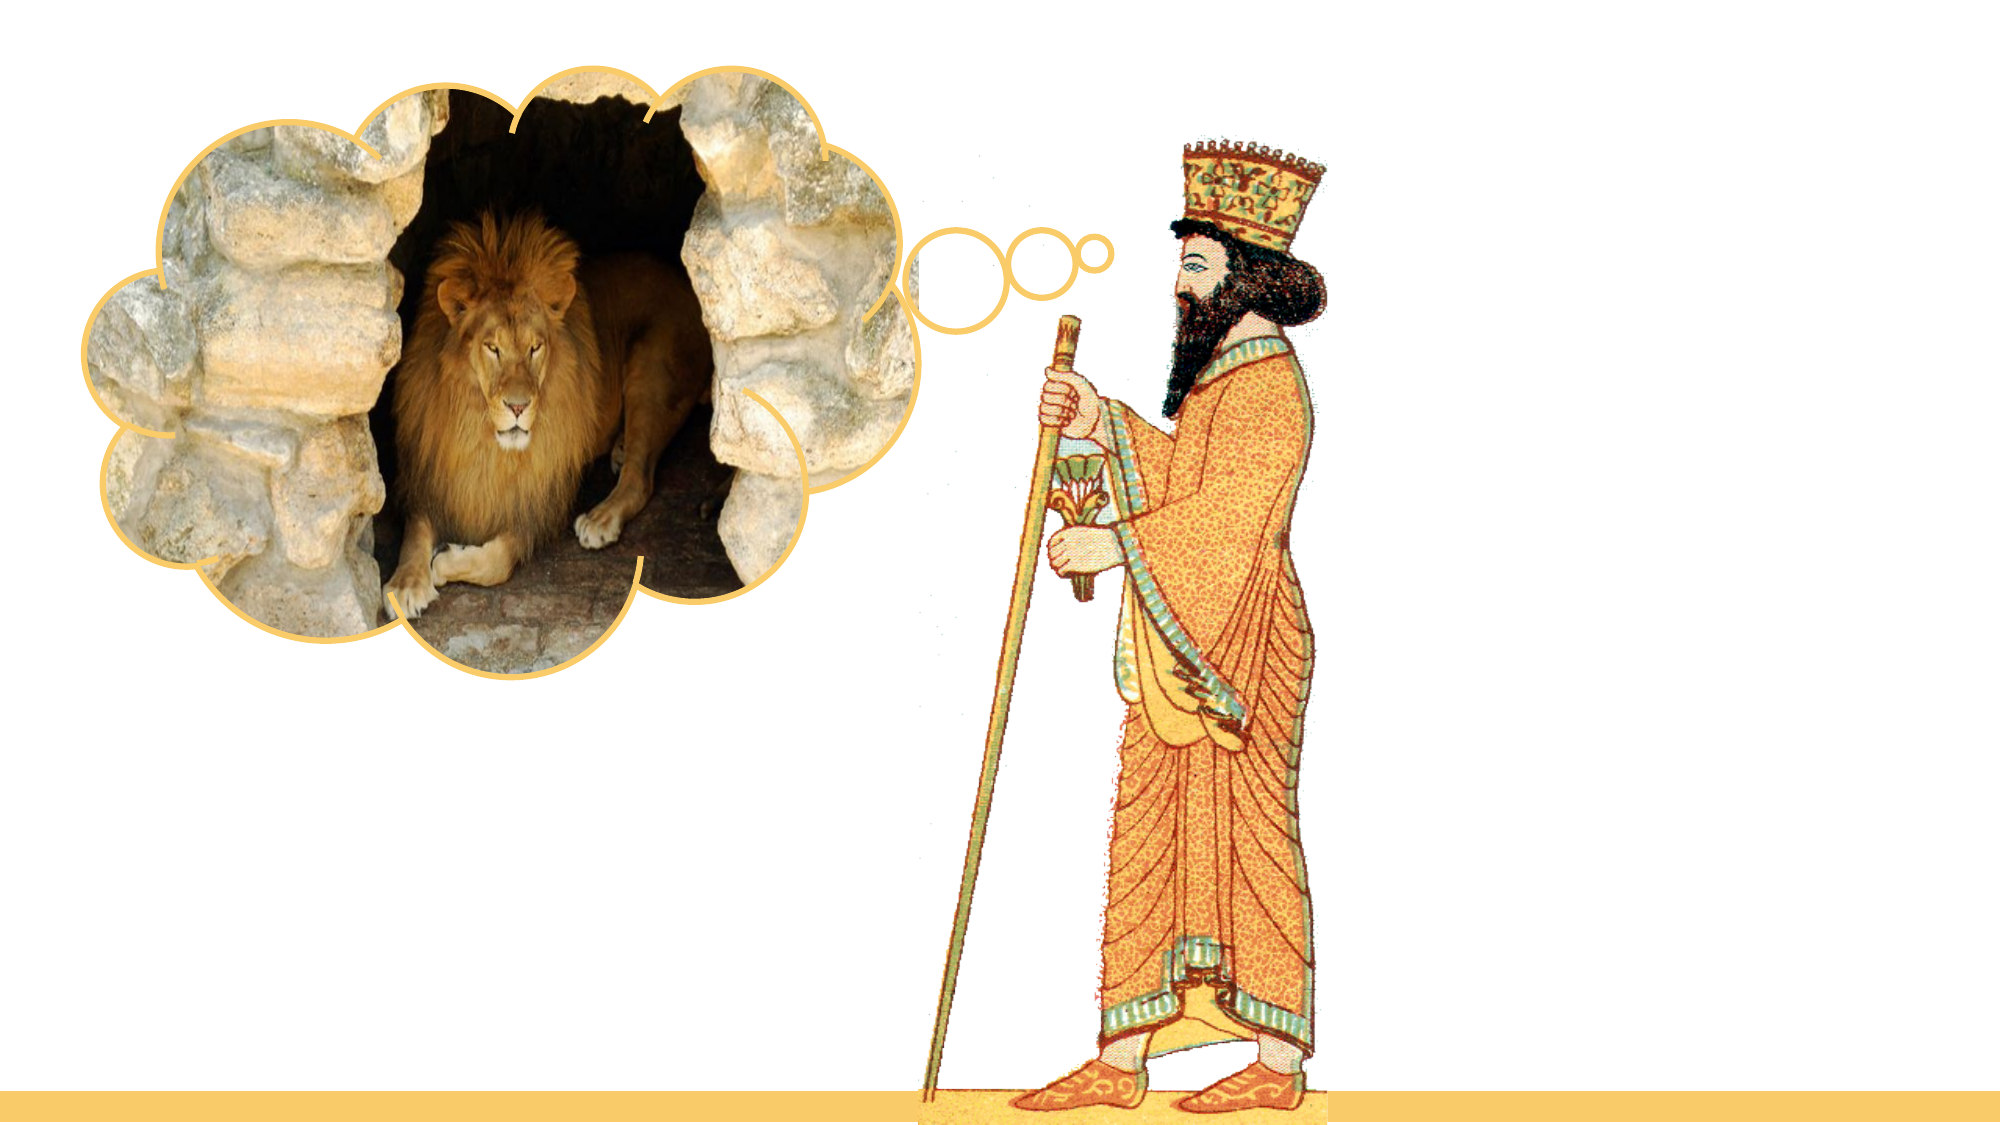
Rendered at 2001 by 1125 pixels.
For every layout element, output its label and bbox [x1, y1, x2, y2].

picture [917, 118, 1334, 1125]
text_box [1334, 1091, 2000, 1122]
text_box [82, 67, 917, 679]
text_box [0, 1091, 917, 1122]
